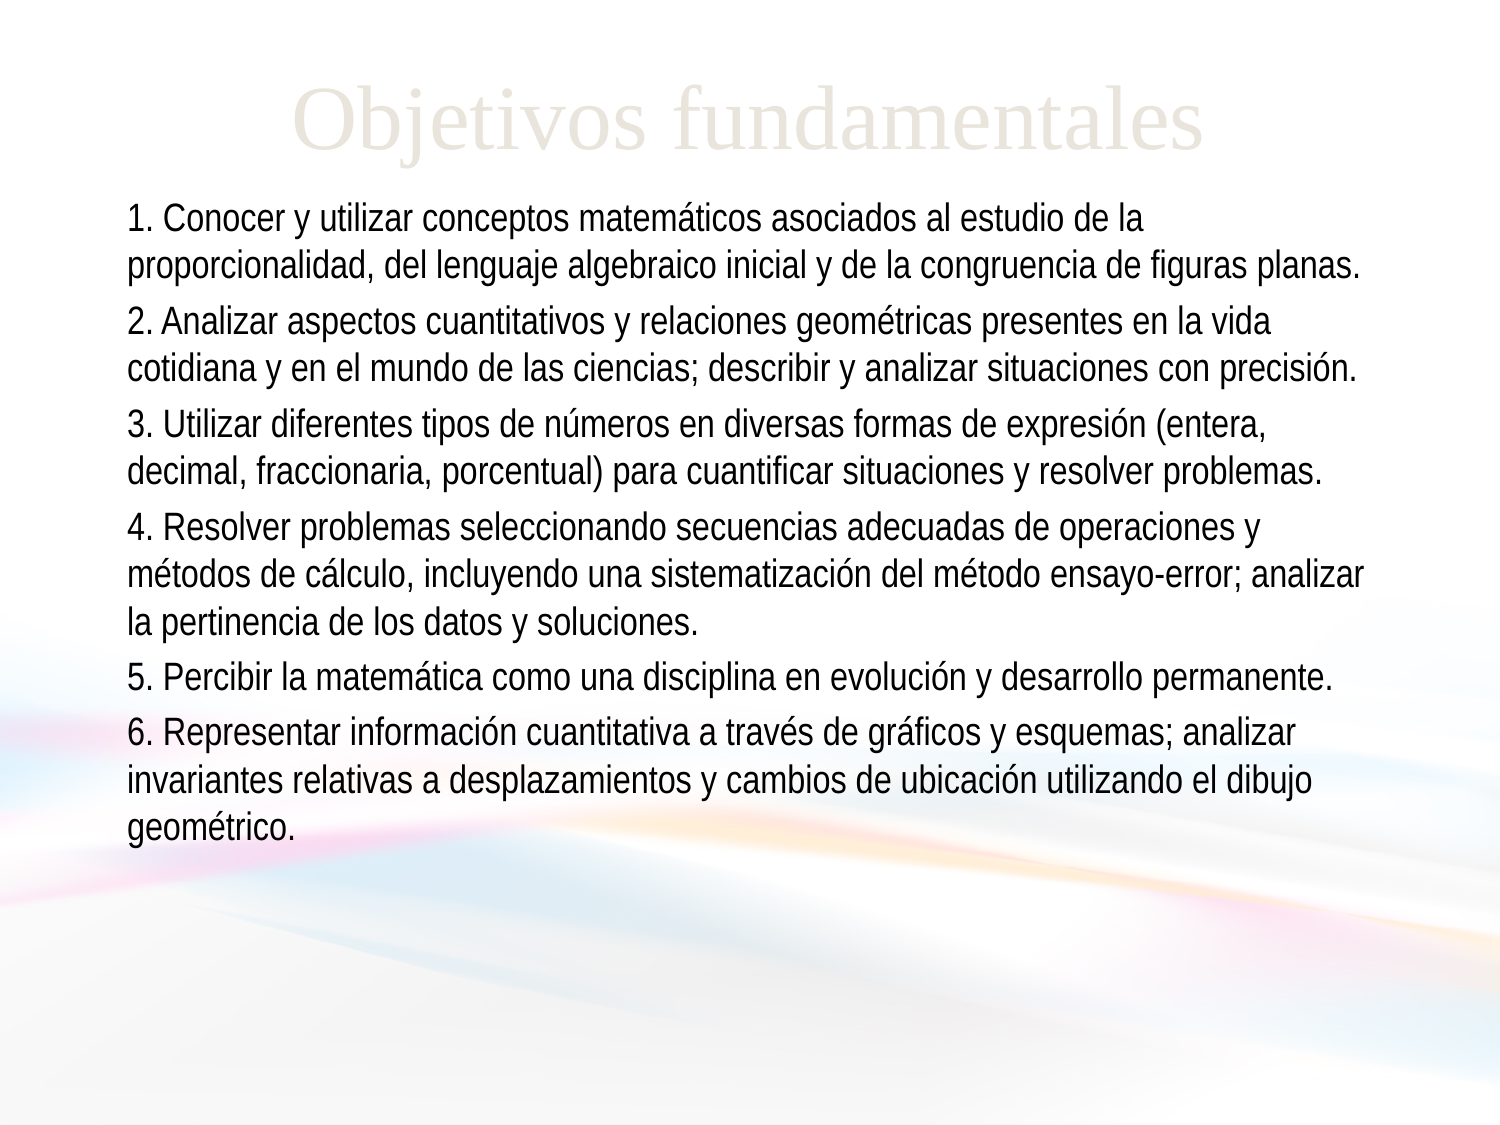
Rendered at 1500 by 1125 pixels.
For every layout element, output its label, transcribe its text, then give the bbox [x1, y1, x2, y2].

title Objetivos fundamentales [112, 19, 1388, 184]
list 1. Conocer y utilizar conceptos matemáticos asociados al estudio de la proporcionalidad, del lenguaje algebraico inicial y de la congruencia de figuras planas. 2. Analizar aspectos cuantitativos y relaciones geométricas presentes en la vida cotidiana y en el mundo de las ciencias; describir y analizar situaciones con precisión. 3. Utilizar diferentes tipos de números en diversas formas de expresión (entera, decimal, fraccionaria, porcentual) para cuantificar situaciones y resolver problemas. 4. Resolver problemas seleccionando secuencias adecuadas de operaciones y métodos de cálculo, incluyendo una sistematización del método ensayo-error; analizar la pertinencia de los datos y soluciones. 5. Percibir la matemática como una disciplina en evolución y desarrollo permanente. 6. Representar información cuantitativa a través de gráficos y esquemas; analizar invariantes relativas a desplazamientos y cambios de ubicación utilizando el dibujo geométrico. [112, 184, 1388, 976]
picture [0, 0, 1500, 1125]
